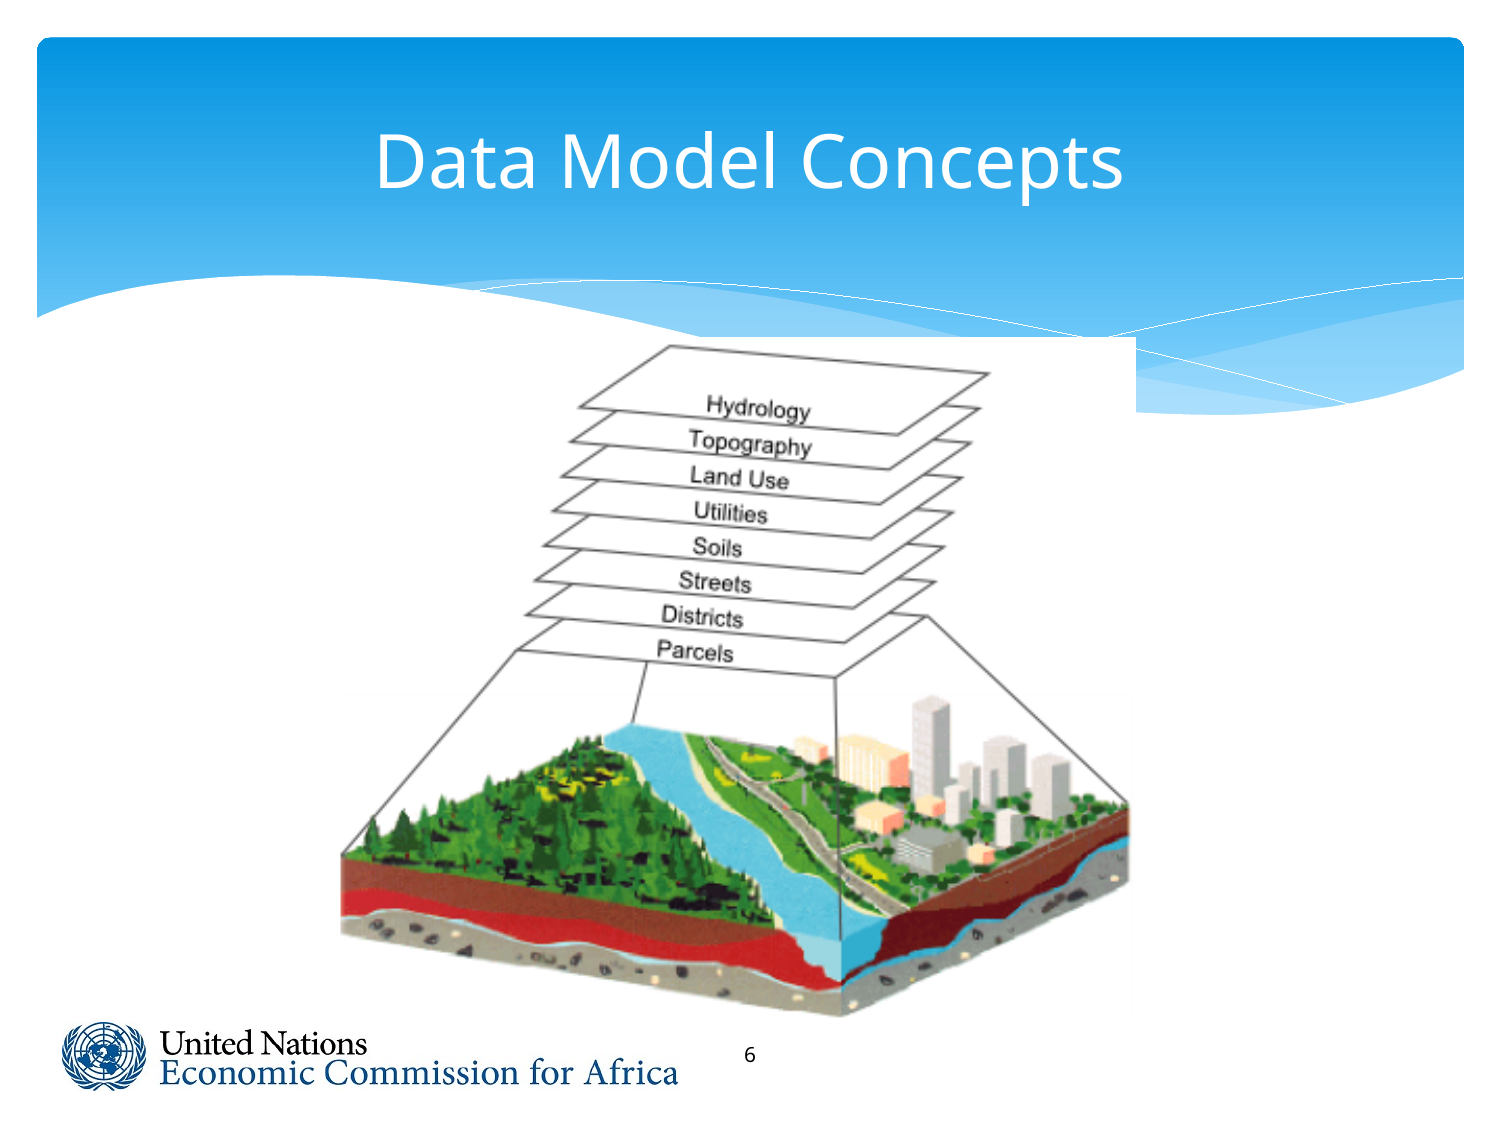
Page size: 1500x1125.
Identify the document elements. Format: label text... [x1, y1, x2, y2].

slide_number 6 [654, 1035, 846, 1086]
title Data Model Concepts [75, 55, 1425, 261]
picture [62, 337, 1136, 1091]
